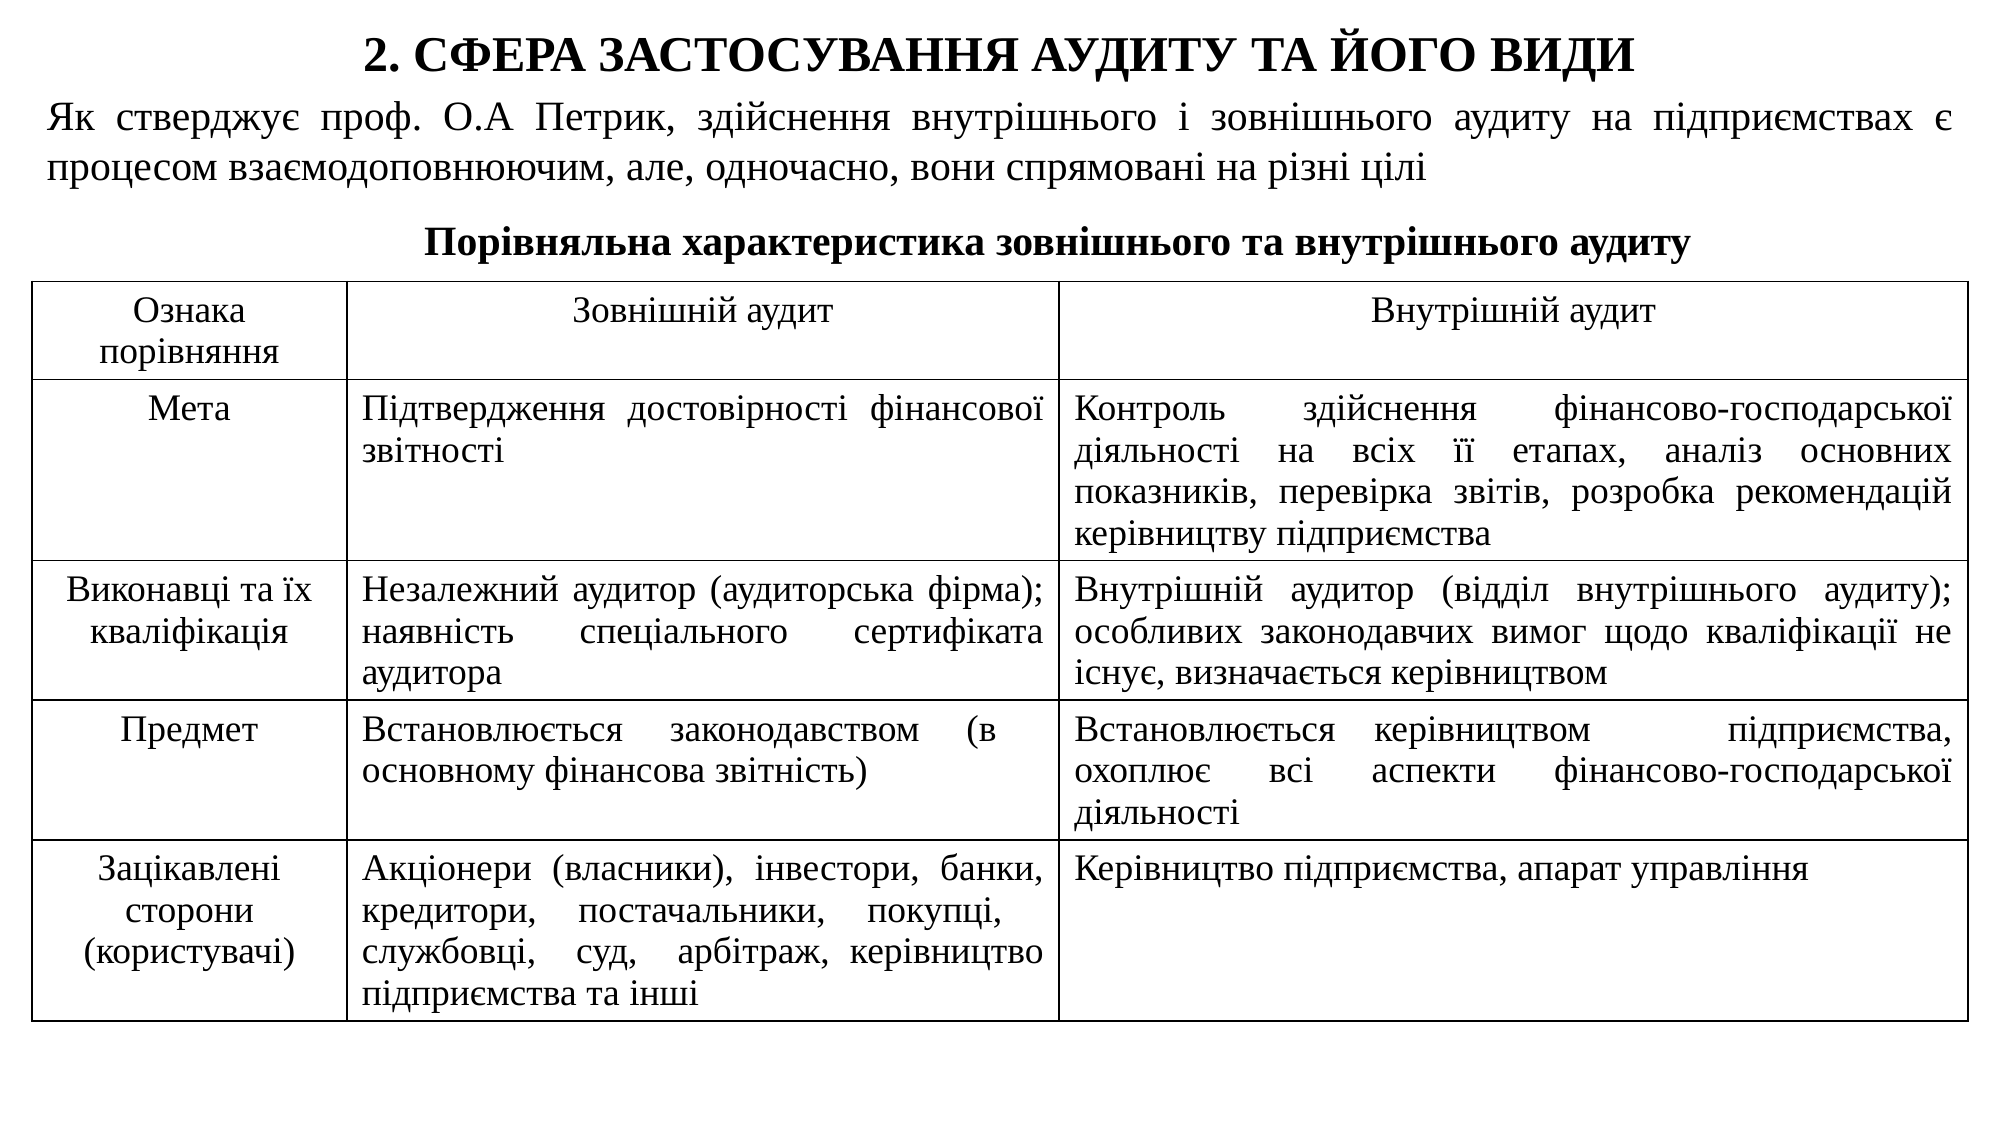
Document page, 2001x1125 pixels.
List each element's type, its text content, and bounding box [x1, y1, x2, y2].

table_cell Встановлюється керівництвом підприємства, охоплює всі аспекти фінансово-господарської діяльності [1060, 701, 1967, 839]
table_cell Керівництво підприємства, апарат управління [1060, 841, 1967, 1020]
table_cell Підтвердження достовірності фінансової звітності [348, 380, 1058, 560]
table_header Ознака порівняння [33, 282, 346, 379]
title 2. СФЕРА ЗАСТОСУВАННЯ АУДИТУ ТА ЙОГО ВИДИ [137, 7, 1863, 81]
table_cell Предмет [33, 701, 346, 839]
table_header Внутрішній аудит [1060, 282, 1967, 379]
table_cell Встановлюється законодавством (в основному фінансова звітність) [348, 701, 1058, 839]
table_cell Мета [33, 380, 346, 560]
text_box Як стверджує проф. O.А Петрик, здійснення внутрішнього і зовнішнього аудиту на підприємствах є процесом взаємодоповнюючим, але, одночасно, вони спрямовані на різні цілі [32, 81, 1968, 197]
text_box Порівняльна характеристика зовнішнього та внутрішнього аудиту [396, 206, 1719, 272]
table_cell Виконавці та їх кваліфікація [33, 561, 346, 699]
table_cell Акціонери (власники), інвестори, банки, кредитори, постачальники, покупці, службовці, суд, арбітраж, керівництво підприємства та інші [348, 841, 1058, 1020]
table_cell Зацікавлені сторони (користувачі) [33, 841, 346, 1020]
table_cell Незалежний аудитор (аудиторська фірма); наявність спеціального сертифіката аудитора [348, 561, 1058, 699]
table_header Зовнішній аудит [348, 282, 1058, 379]
table_cell Внутрішній аудитор (відділ внутрішнього аудиту); особливих законодавчих вимог щодо кваліфікації не існує, визначається керівництвом [1060, 561, 1967, 699]
table_cell Контроль здійснення фінансово-господарської діяльності на всіх її етапах, аналіз основних показників, перевірка звітів, розробка рекомендацій керівництву підприємства [1060, 380, 1967, 560]
